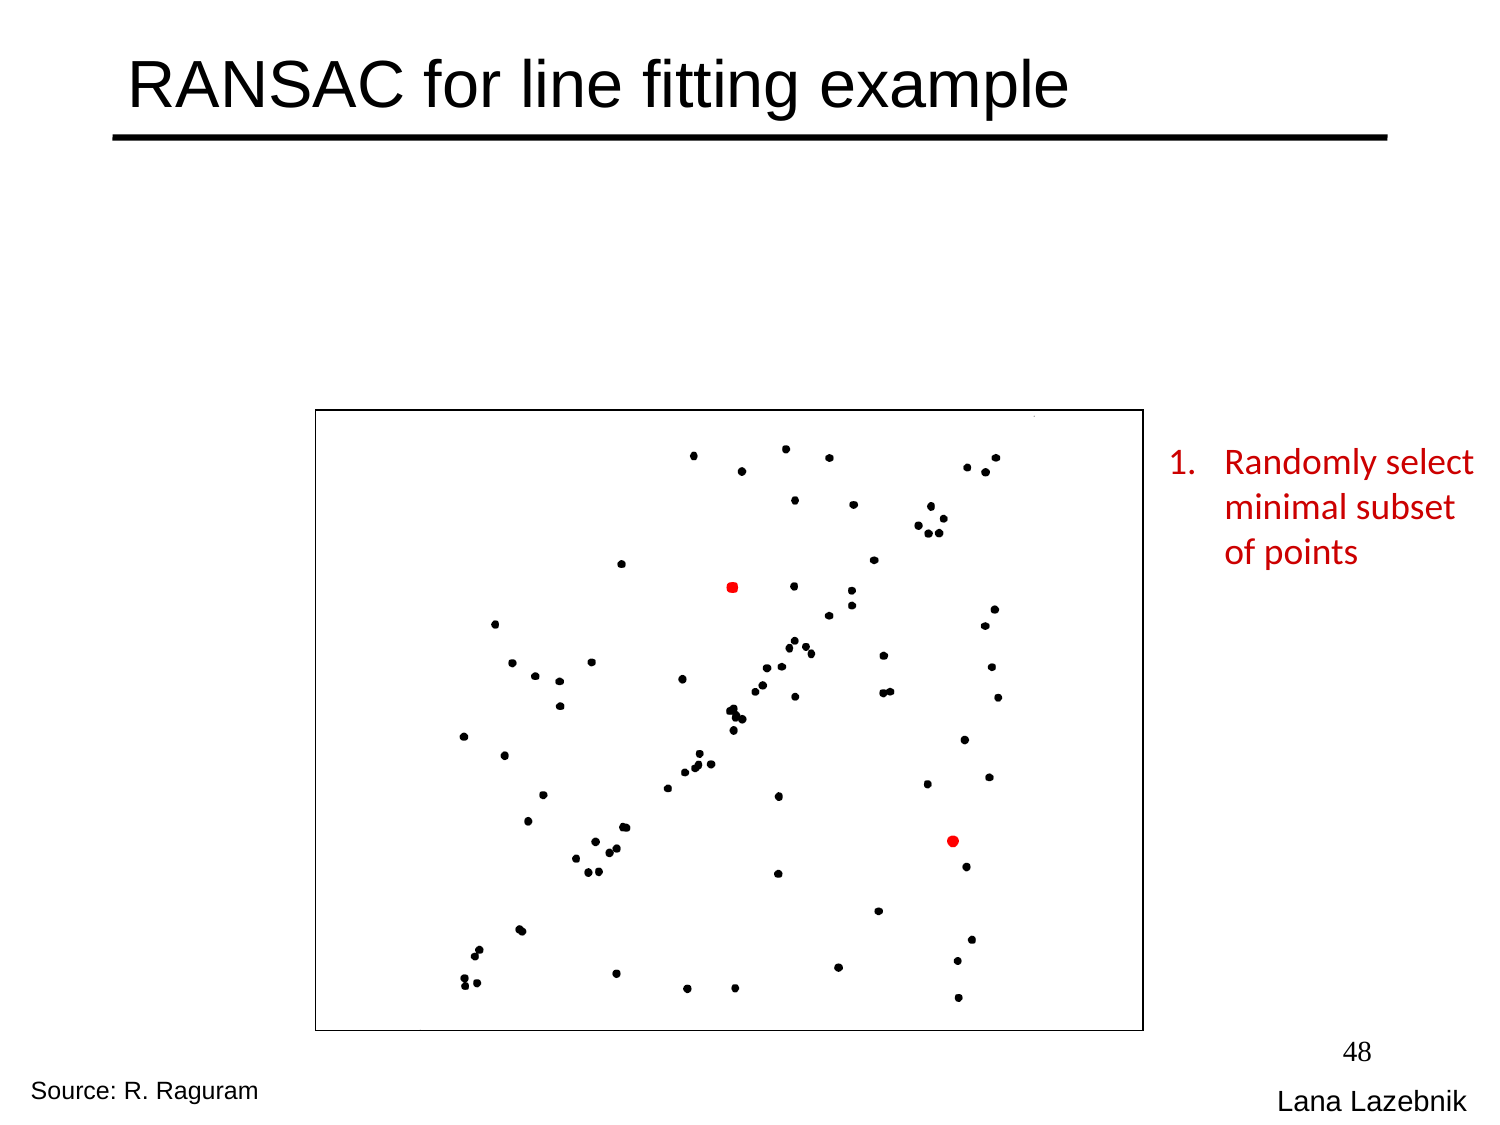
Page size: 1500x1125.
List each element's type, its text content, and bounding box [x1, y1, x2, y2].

text_box Randomly select minimal subset of points [1153, 429, 1500, 625]
text_box Lana Lazebnik [1262, 1074, 1500, 1125]
text_box Source: R. Raguram [15, 1067, 275, 1112]
slide_number 48 [1074, 1024, 1388, 1101]
title RANSAC for line fitting example [112, 12, 1388, 151]
picture [315, 410, 1143, 1031]
